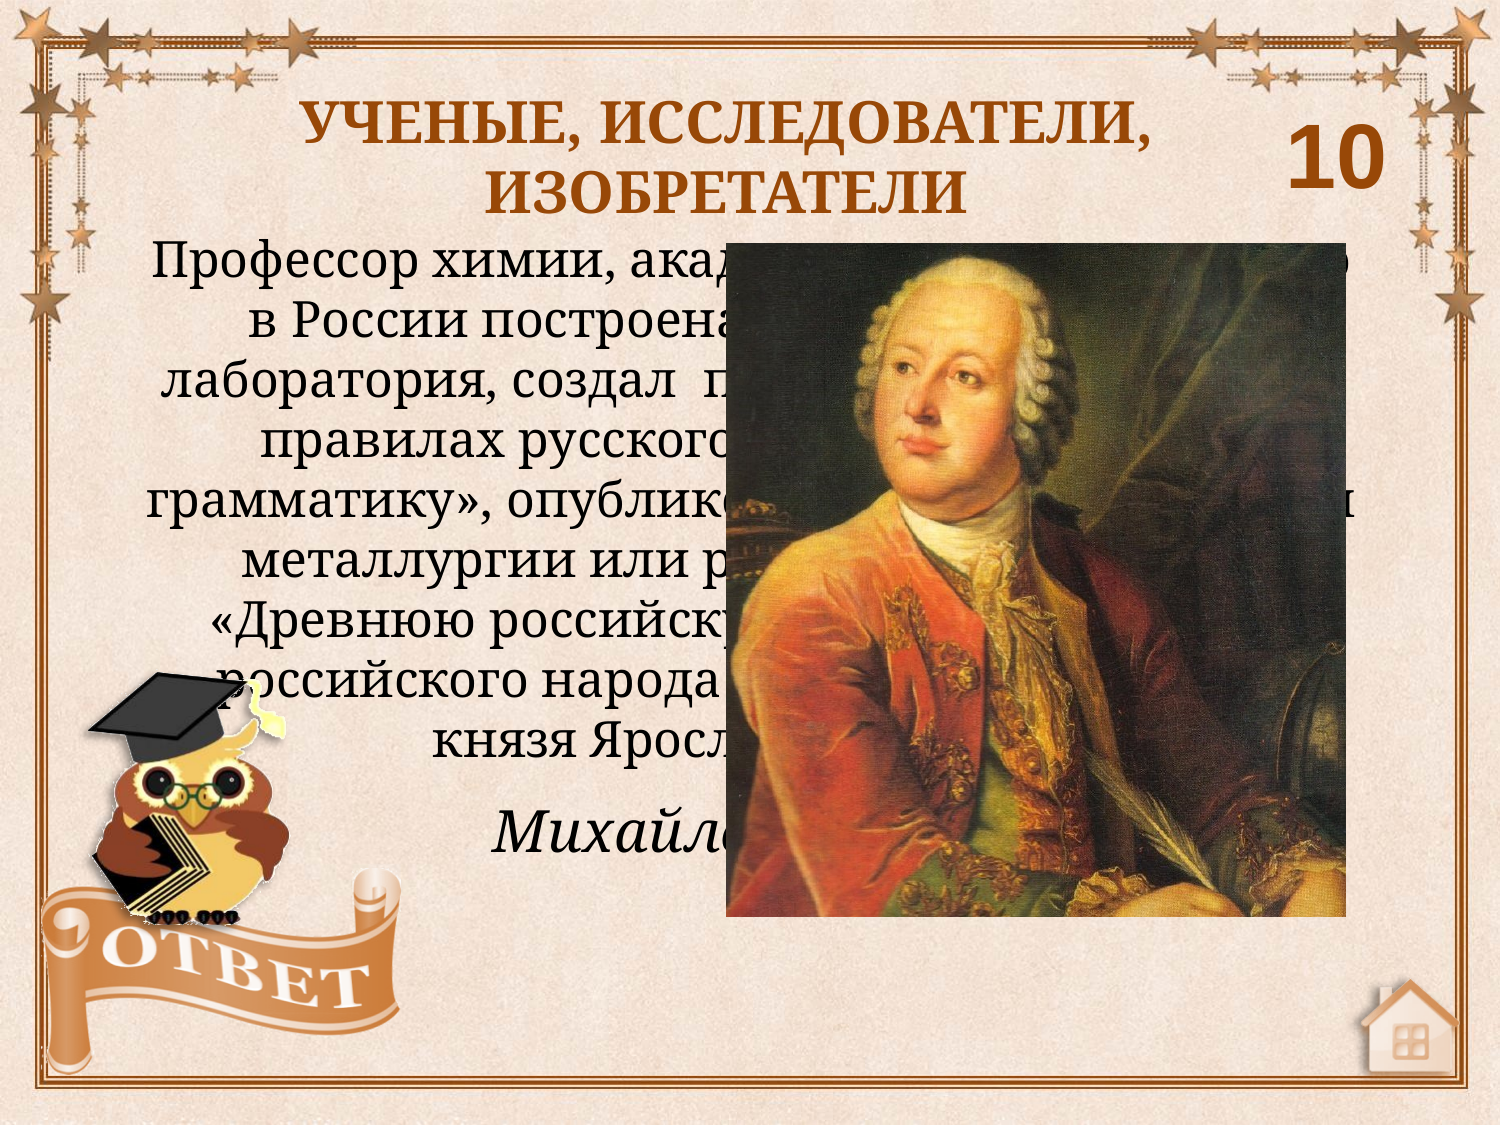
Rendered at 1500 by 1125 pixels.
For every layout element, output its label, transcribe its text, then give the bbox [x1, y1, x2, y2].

text_box УЧЕНЫЕ, ИССЛЕДОВАТЕЛИ, ИЗОБРЕТАТЕЛИ [218, 78, 1235, 234]
text_box Михайло Ломоносов [478, 786, 721, 872]
text_box 10 [1266, 89, 1407, 215]
text_box Профессор химии, академик, по его настоянию в России построена первая химическая лаборатория, создал первую научную книгу о правилах русского языка «Российскую грамматику», опубликовал «Первые основания металлургии или рудных дел», написал «Древнюю российскую историю от начала российского народа до кончины великого князя Ярослава Первого» [123, 219, 1379, 775]
picture [0, 0, 1500, 1125]
